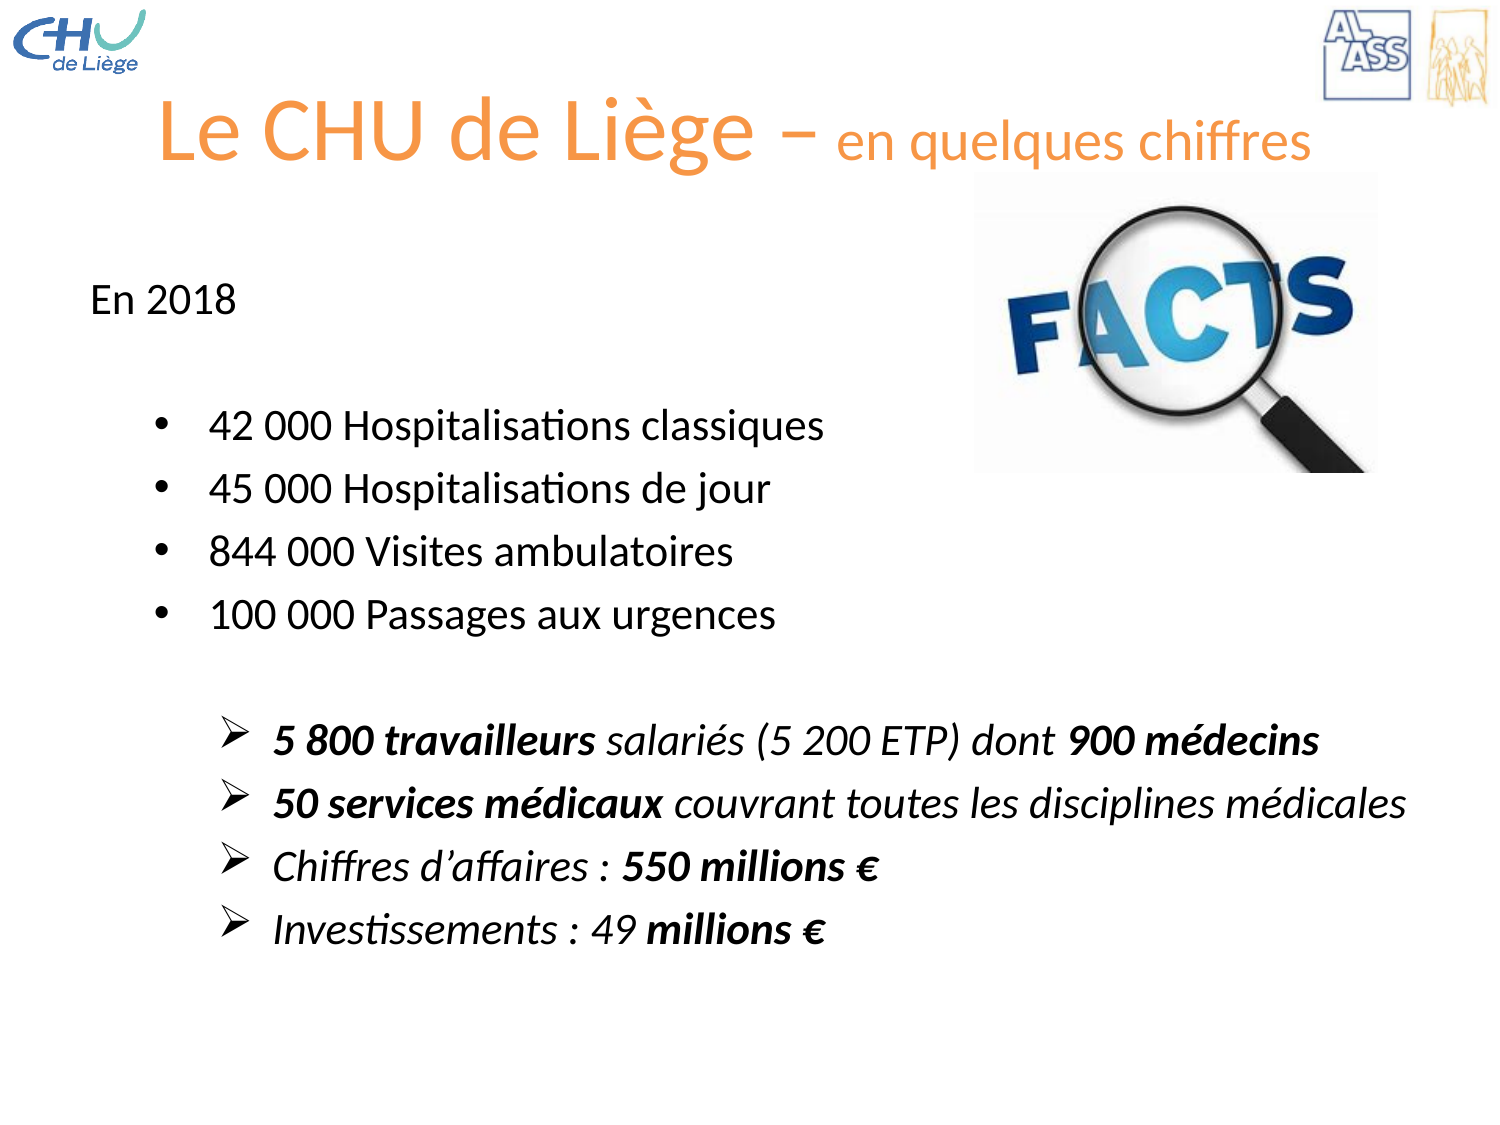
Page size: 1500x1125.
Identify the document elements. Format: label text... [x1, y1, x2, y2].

picture [1315, 3, 1500, 30]
picture [974, 172, 1378, 473]
list En 2018 42 000 Hospitalisations classiques 45 000 Hospitalisations de jour 844 000 Visites ambulatoires 100 000 Passages aux urgences 5 800 travailleurs salariés (5 200 ETP) dont 900 médecins 50 services médicaux couvrant toutes les disciplines médicales Chiffres d’affaires : 550 millions € Investissements : 49 millions € [75, 262, 1425, 1005]
picture [5, 3, 157, 30]
title Le CHU de Liège – en quelques chiffres [0, 30, 1500, 218]
